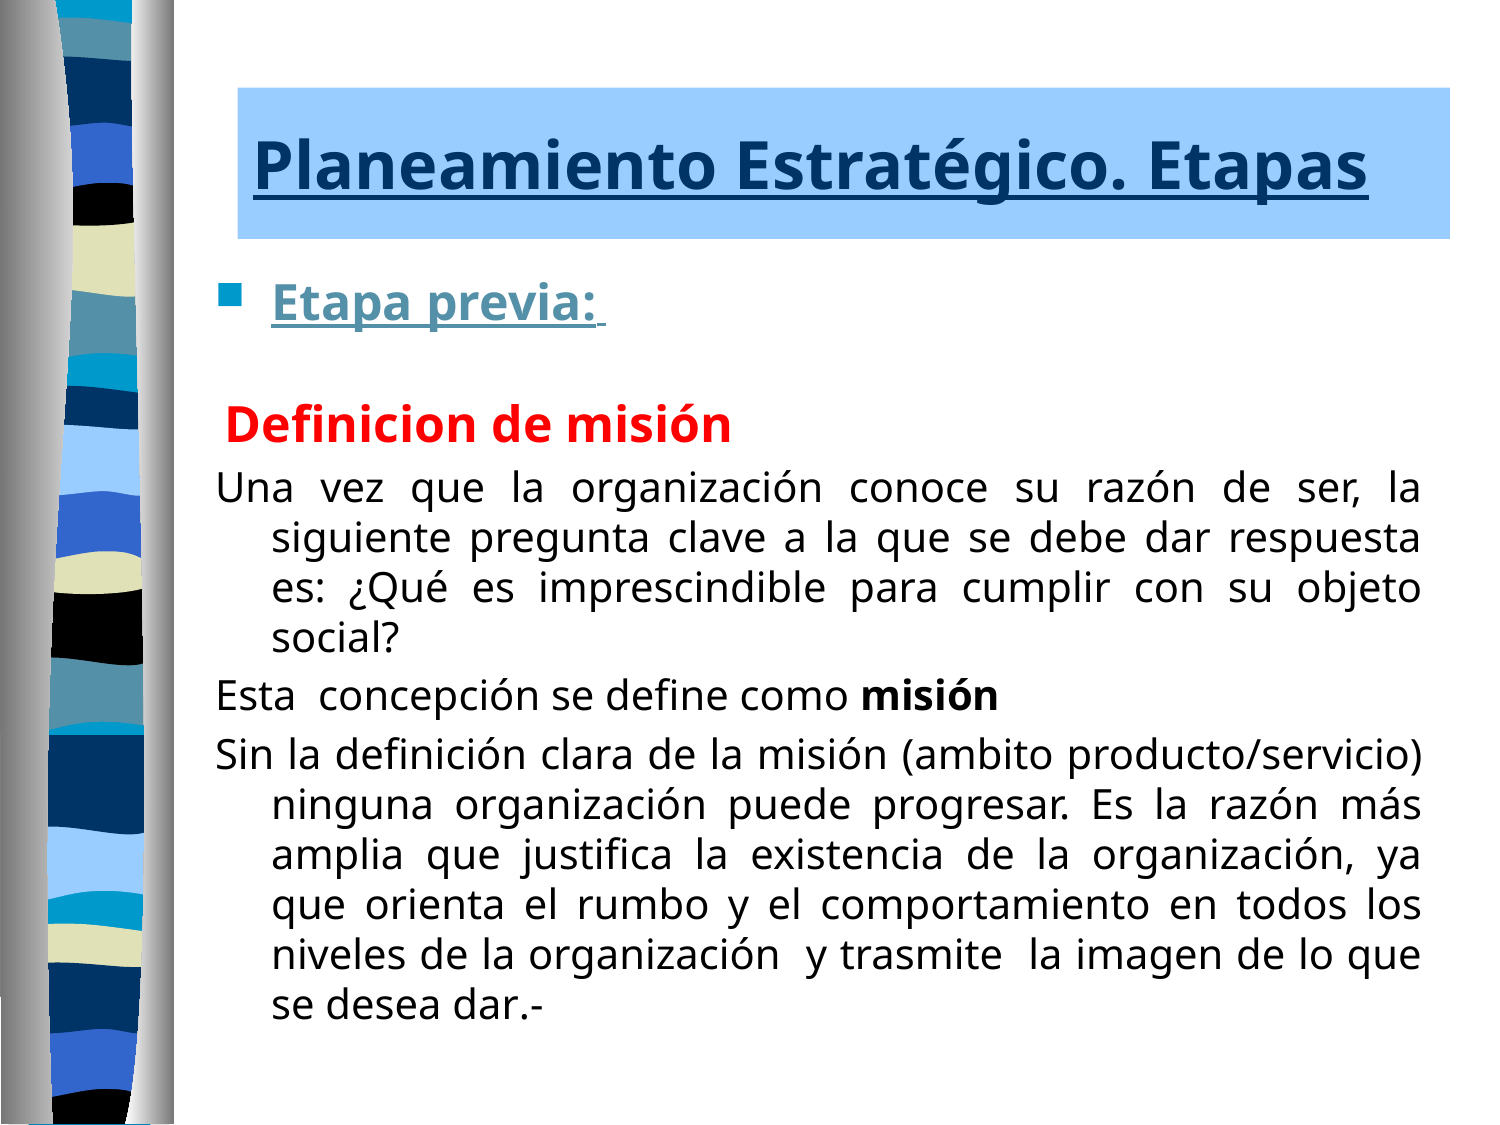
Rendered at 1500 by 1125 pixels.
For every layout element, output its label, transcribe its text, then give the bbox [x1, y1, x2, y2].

list Etapa previa: Definicion de misión Una vez que la organización conoce su razón de ser, la siguiente pregunta clave a la que se debe dar respuesta es: ¿Qué es imprescindible para cumplir con su objeto social? Esta concepción se define como misión Sin la definición clara de la misión (ambito producto/servicio) ninguna organización puede progresar. Es la razón más amplia que justifica la existencia de la organización, ya que orienta el rumbo y el comportamiento en todos los niveles de la organización y trasmite la imagen de lo que se desea dar.- [199, 262, 1438, 1125]
title Planeamiento Estratégico. Etapas [237, 87, 1451, 240]
